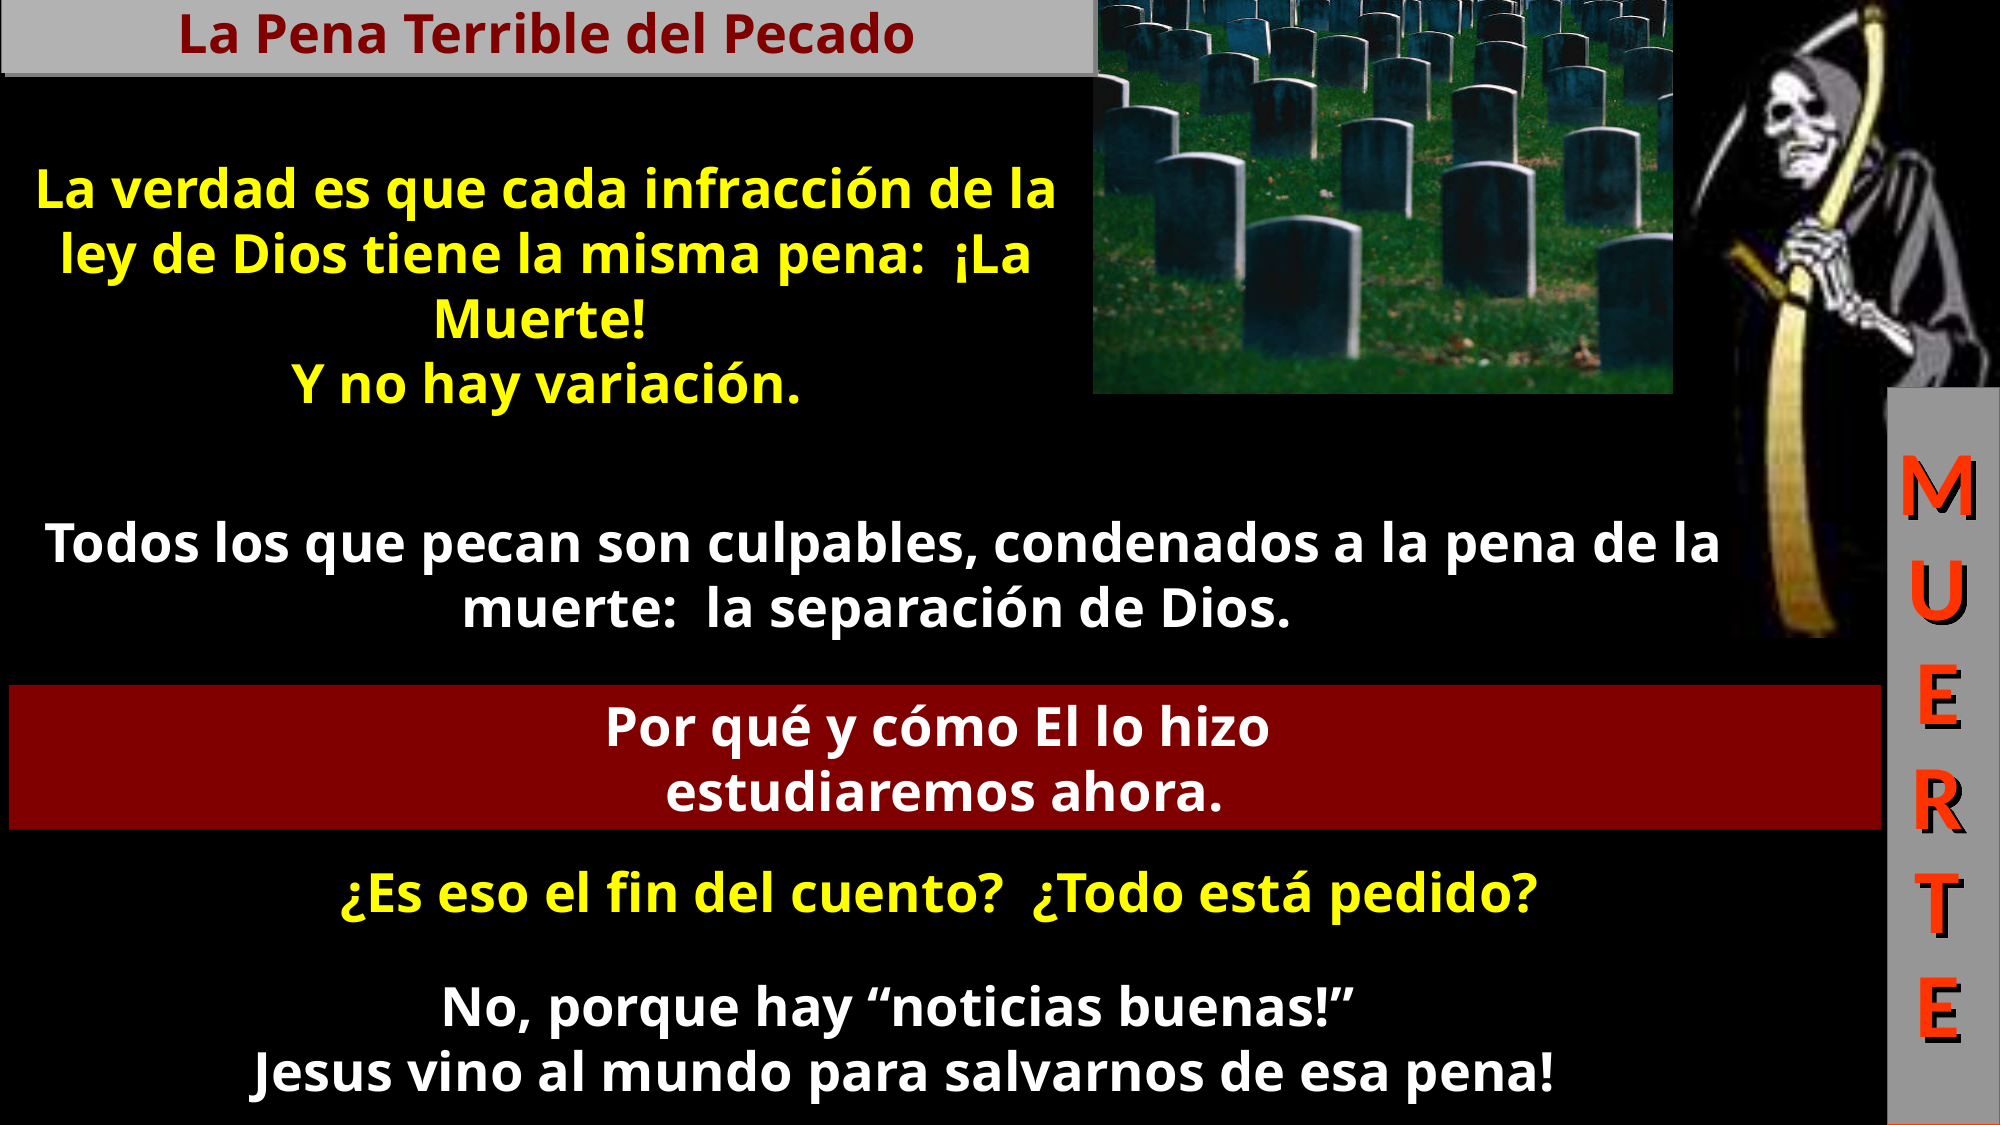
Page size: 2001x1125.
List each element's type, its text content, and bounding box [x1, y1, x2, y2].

text_box La verdad es que cada infracción de la ley de Dios tiene la misma pena: ¡La Muerte! Y no hay variación. [0, 146, 1094, 422]
text_box ¿Es eso el fin del cuento? ¿Todo está pedido? [8, 850, 1872, 931]
text_box M U E R T E [1875, 638, 2000, 1067]
text_box Por qué y cómo El lo hizo estudiaremos ahora. [8, 684, 1882, 830]
picture [1093, 0, 2000, 638]
text_box Todos los que pecan son culpables, condenados a la pena de la muerte: la separación de Dios. [8, 500, 1759, 646]
text_box No, porque hay “noticias buenas!” Jesus vino al mundo para salvarnos de esa pena! [0, 964, 1824, 1110]
text_box [1887, 1071, 2000, 1125]
text_box La Pena Terrible del Pecado [1, 0, 1093, 73]
